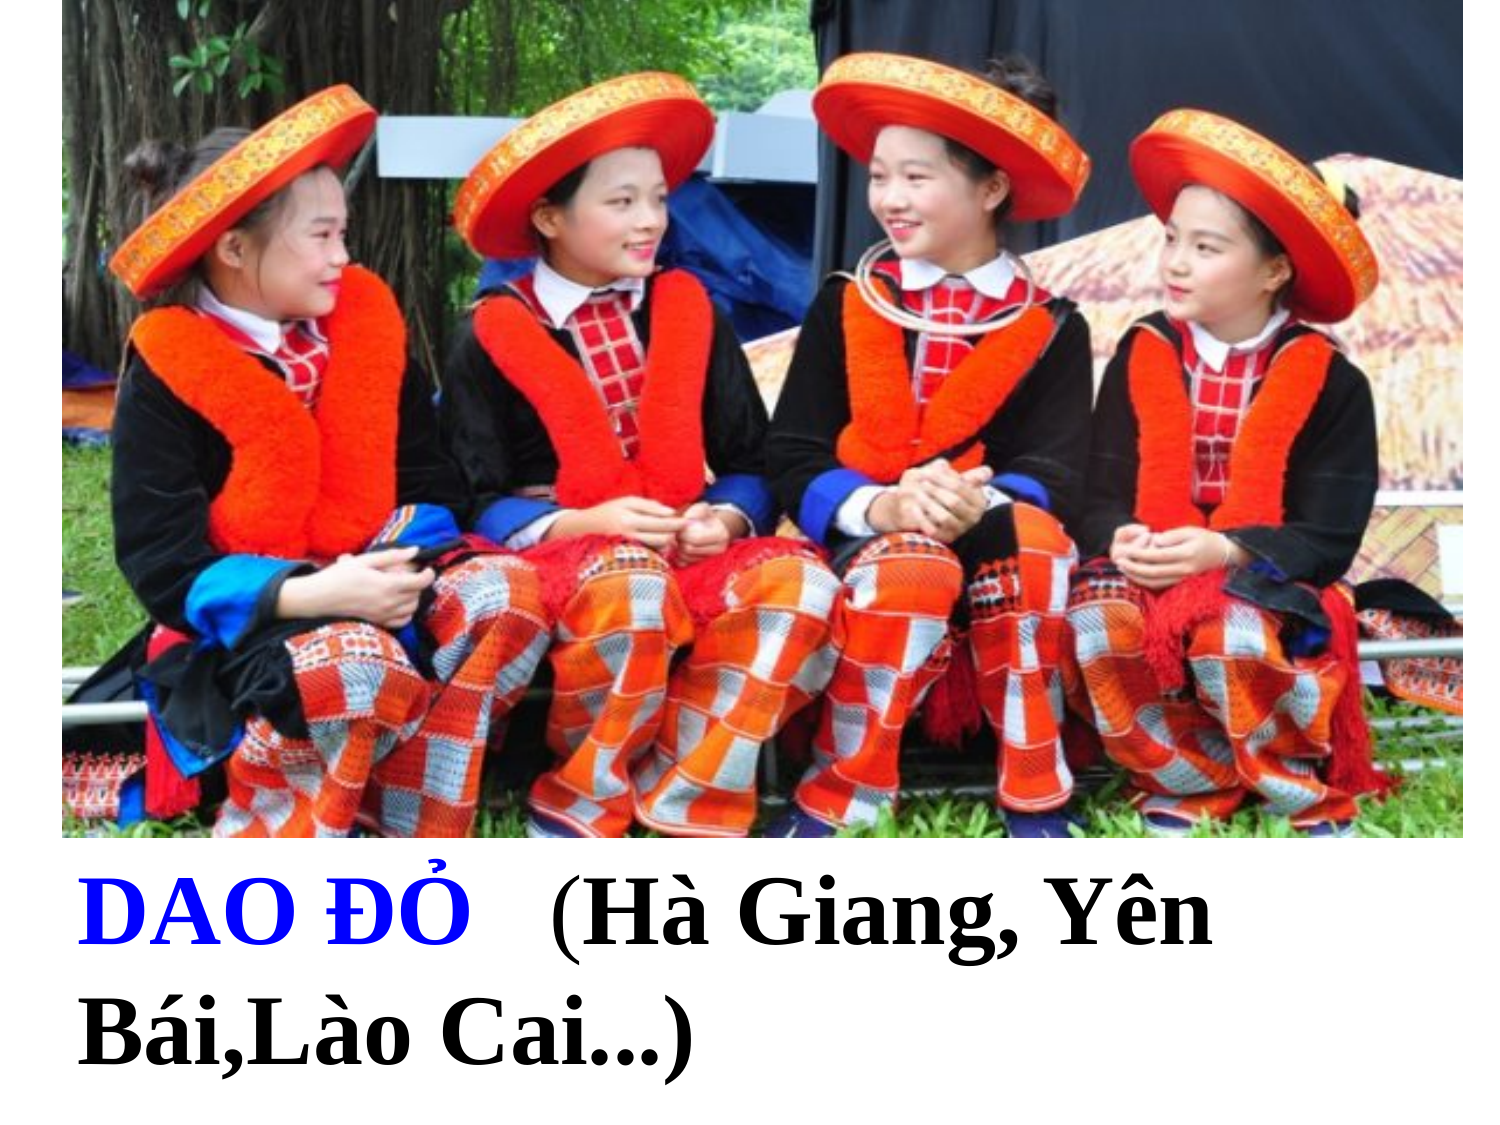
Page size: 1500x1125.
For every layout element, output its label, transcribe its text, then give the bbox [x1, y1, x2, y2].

picture [62, 0, 1463, 838]
text_box DAO ĐỎ (Hà Giang, Yên Bái,Lào Cai...) [62, 845, 1463, 1093]
